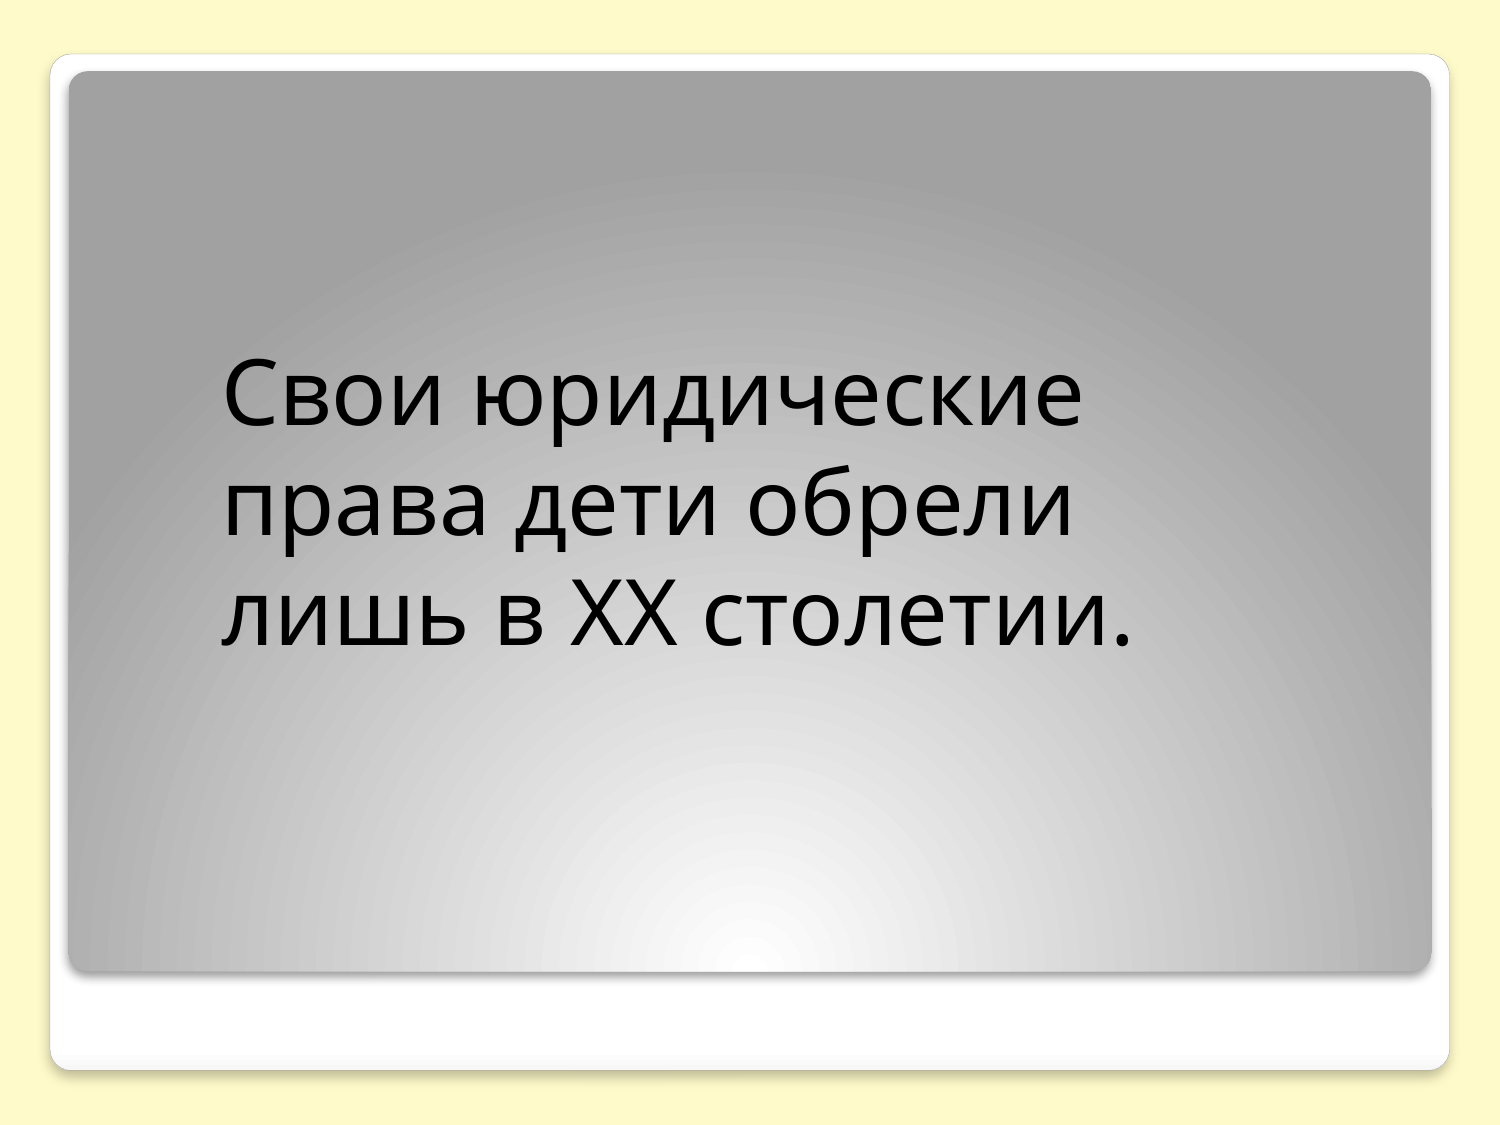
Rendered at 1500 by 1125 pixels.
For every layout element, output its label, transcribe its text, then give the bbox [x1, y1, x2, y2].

text_box Свои юридические права дети обрели лишь в XX столетии. [206, 326, 1235, 671]
